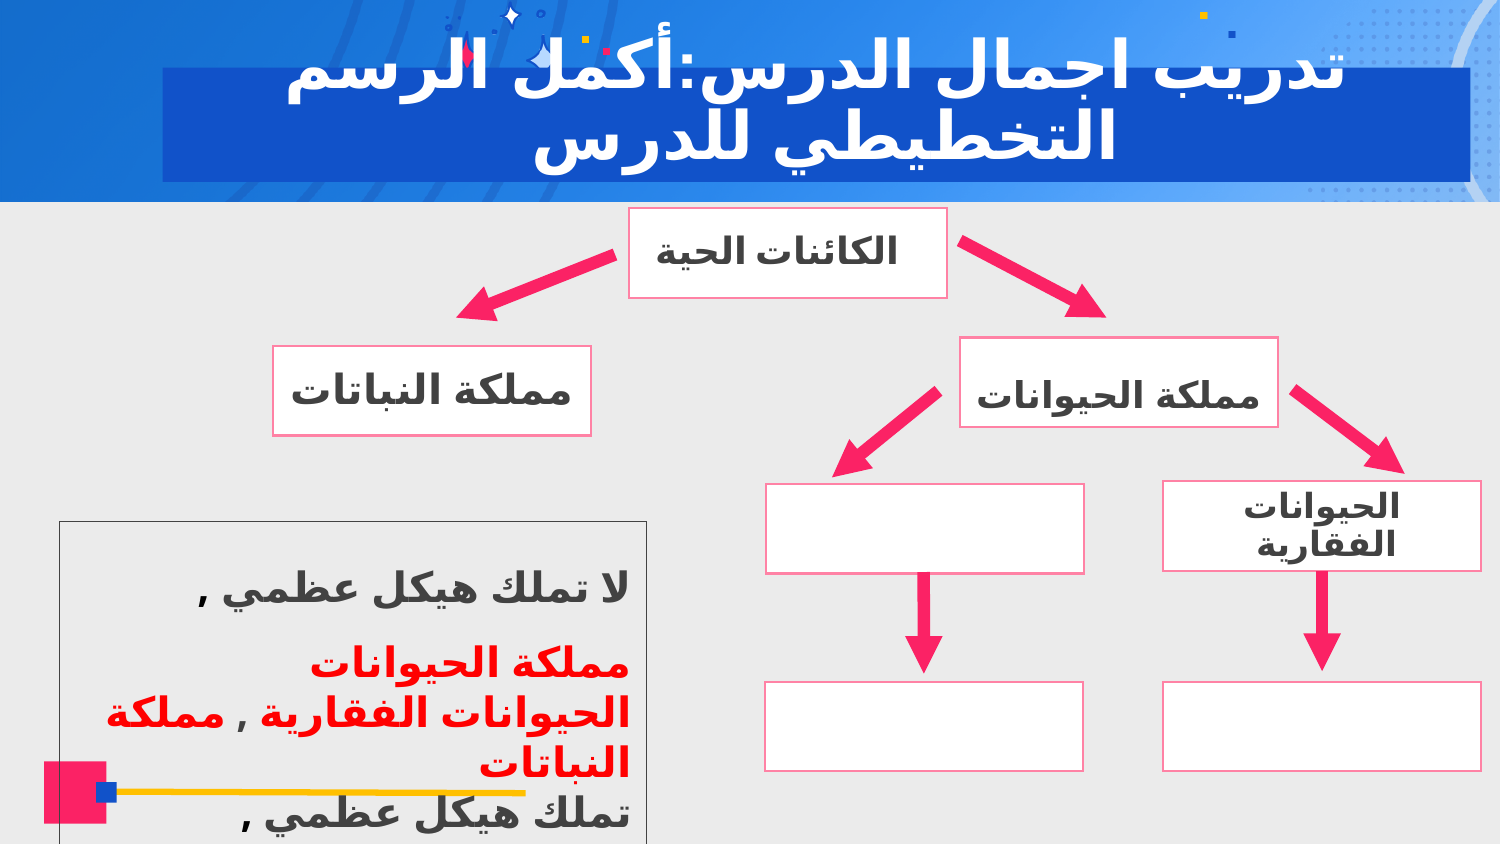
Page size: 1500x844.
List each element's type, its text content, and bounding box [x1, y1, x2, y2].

text_box مملكة النباتات [272, 345, 592, 437]
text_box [1292, 389, 1405, 474]
text_box مملكة الحيوانات [959, 336, 1279, 428]
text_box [831, 390, 939, 478]
text_box الحيوانات الفقارية [1162, 480, 1482, 572]
picture [0, 0, 1500, 202]
title تدريب اجمال الدرس:أكمل الرسم التخطيطي للدرس [162, 67, 1471, 182]
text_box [455, 254, 616, 318]
text_box لا تملك هيكل عظمي , مملكة الحيوانات الحيوانات الفقارية , مملكة النباتات تملك‭ ‬هيكل عظمي , الحيوانات اللافقارية [59, 521, 647, 844]
list الكائنات الحية [628, 207, 948, 299]
text_box [765, 483, 1085, 575]
text_box ‬ [764, 681, 1084, 772]
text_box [959, 240, 1107, 318]
text_box [1162, 681, 1482, 772]
